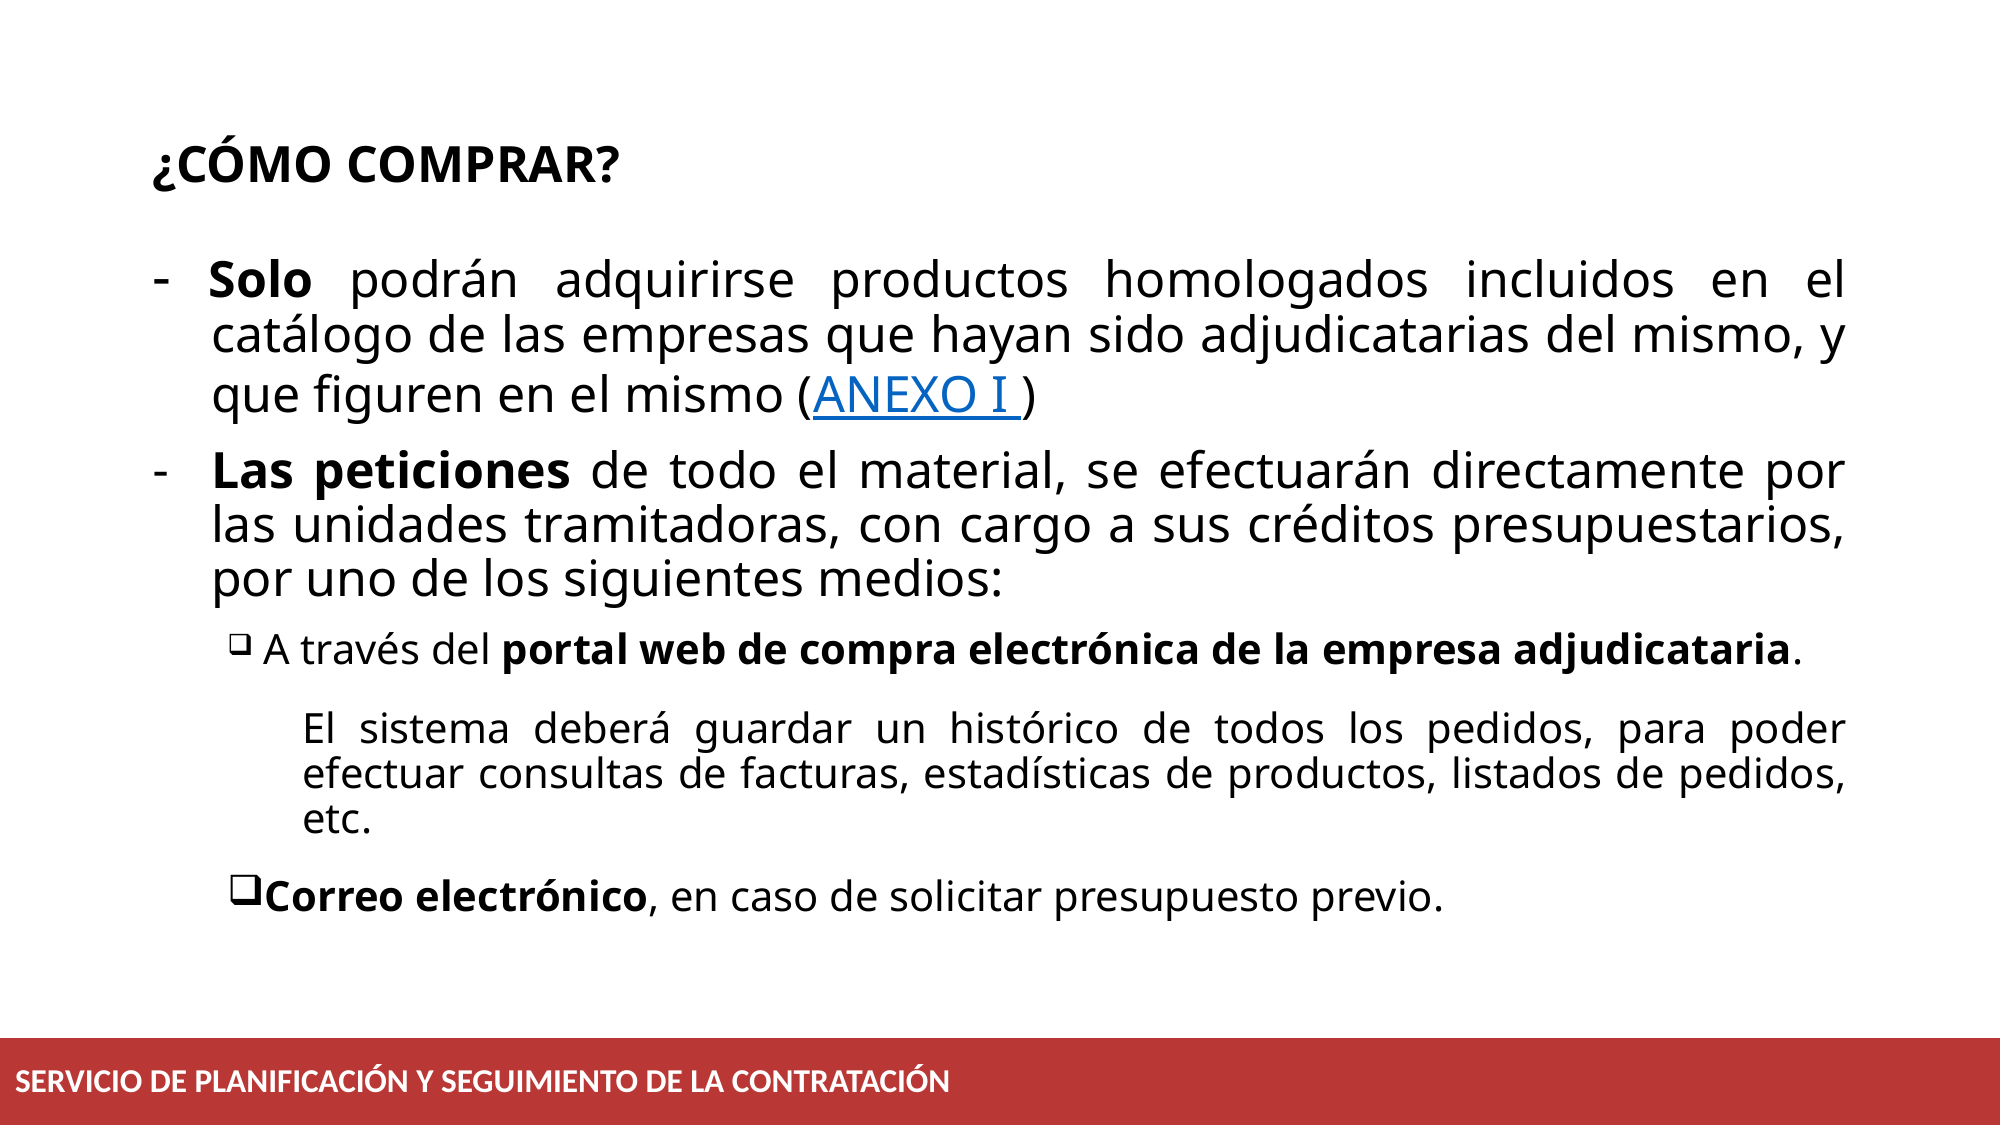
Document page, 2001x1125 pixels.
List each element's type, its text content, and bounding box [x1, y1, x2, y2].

text_box SERVICIO DE PLANIFICACIÓN Y SEGUIMIENTO DE LA CONTRATACIÓN [0, 1039, 2000, 1125]
list ¿CÓMO COMPRAR? - Solo podrán adquirirse productos homologados incluidos en el catálogo de las empresas que hayan sido adjudicatarias del mismo, y que figuren en el mismo (ANEXO I ) Las peticiones de todo el material, se efectuarán directamente por las unidades tramitadoras, con cargo a sus créditos presupuestarios, por uno de los siguientes medios: A través del portal web de compra electrónica de la empresa adjudicataria. El sistema deberá guardar un histórico de todos los pedidos, para poder efectuar consultas de facturas, estadísticas de productos, listados de pedidos, etc. Correo electrónico, en caso de solicitar presupuesto previo. [137, 132, 1863, 1014]
